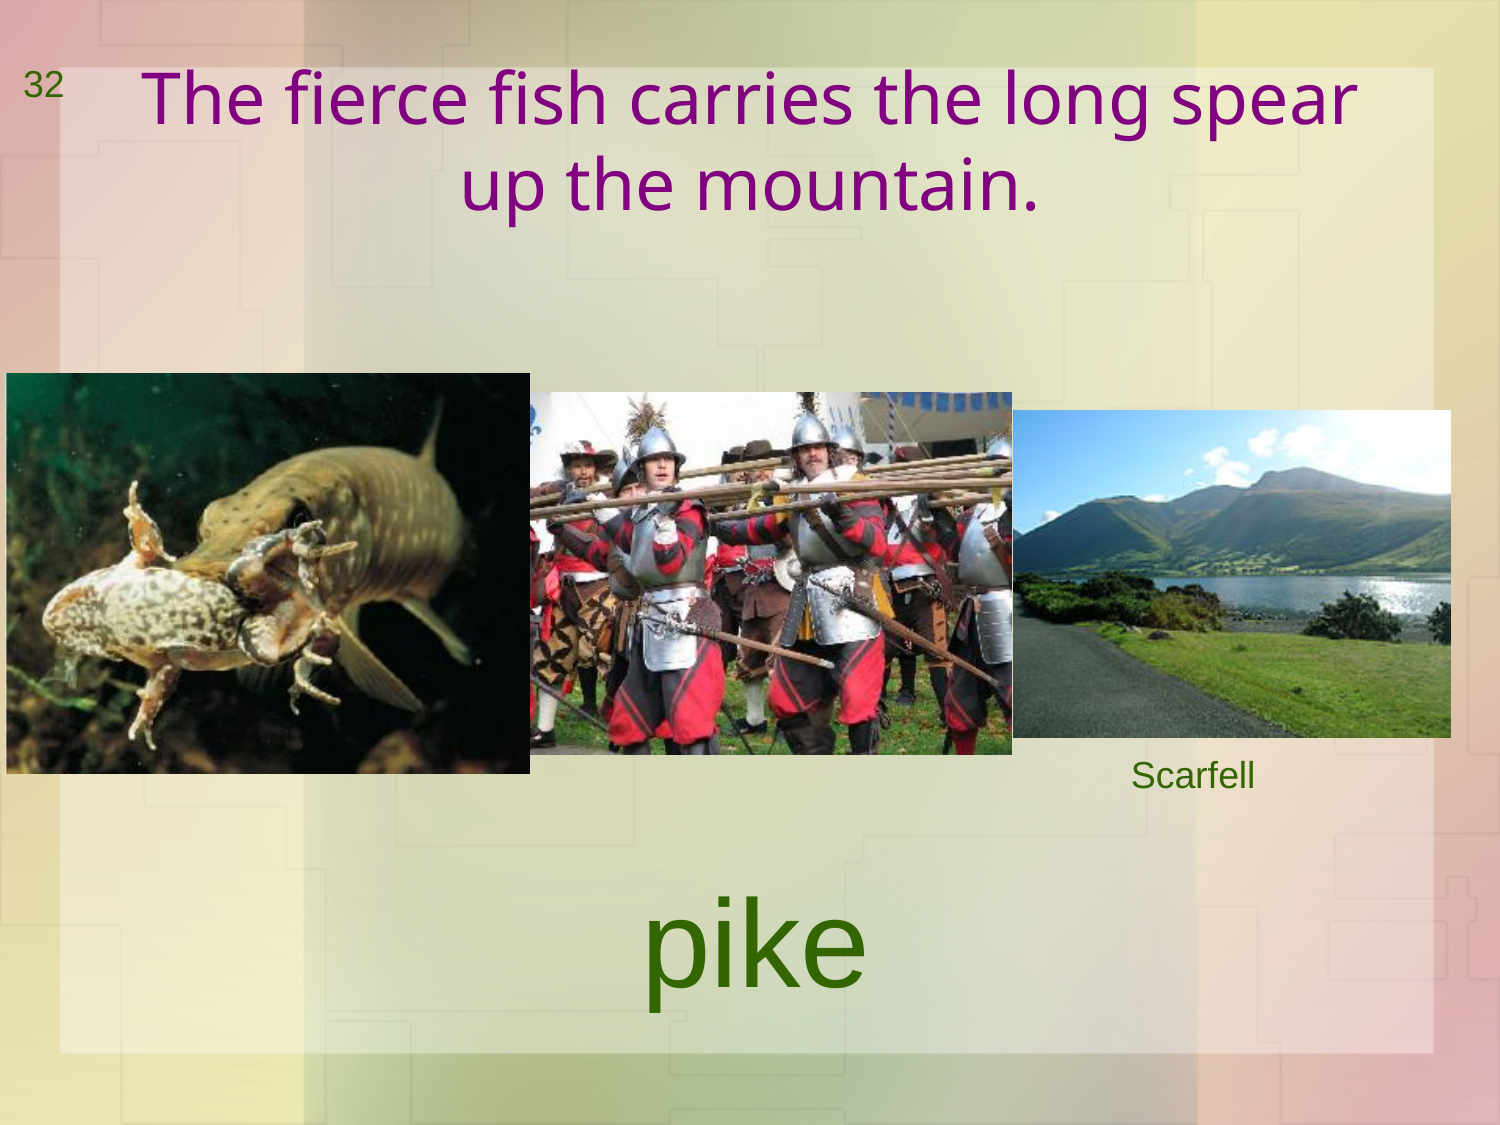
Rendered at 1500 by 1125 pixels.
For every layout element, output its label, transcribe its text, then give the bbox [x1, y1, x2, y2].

text_box 32 [8, 52, 115, 113]
picture [0, 0, 1500, 1125]
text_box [1013, 409, 1451, 805]
text_box pike [515, 855, 996, 1021]
title The fierce fish carries the long spear up the mountain. [74, 44, 1426, 233]
